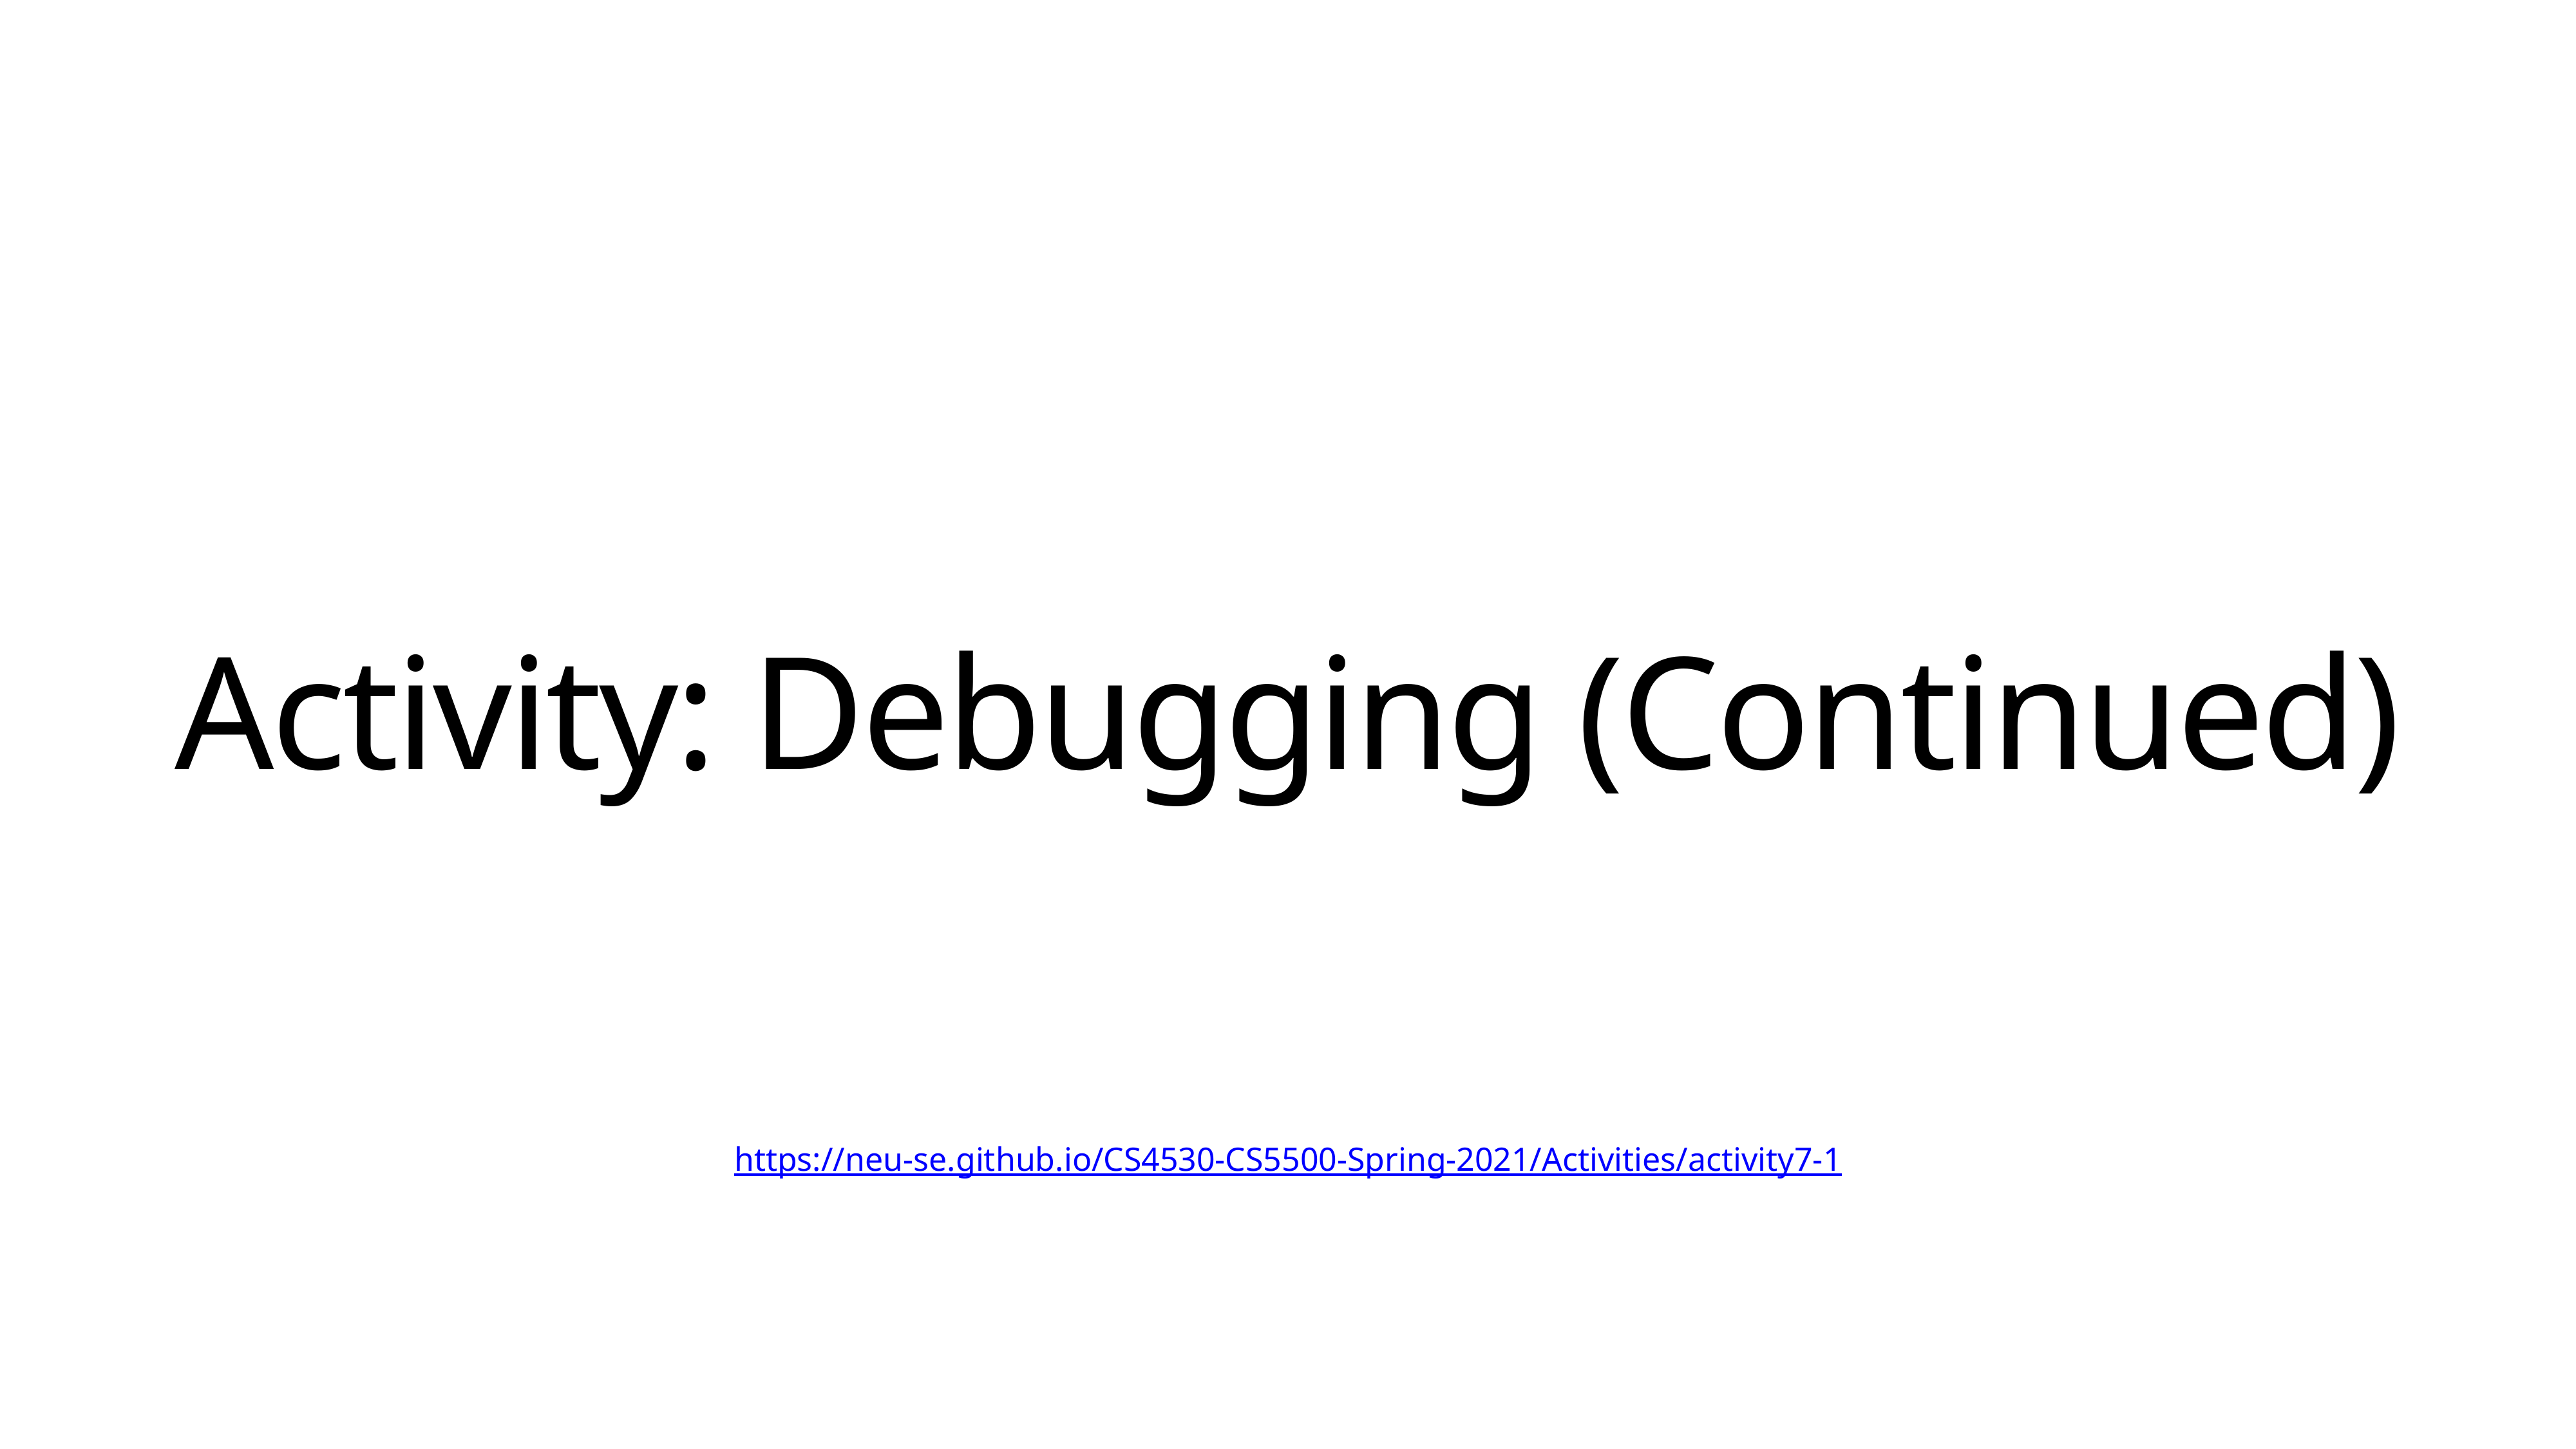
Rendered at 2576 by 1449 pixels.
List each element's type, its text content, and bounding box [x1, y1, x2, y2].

list Activity: Debugging (Continued) [127, 519, 2449, 930]
text_box https://neu-se.github.io/CS4530-CS5500-Spring-2021/Activities/activity7-1 [728, 1133, 1848, 1188]
